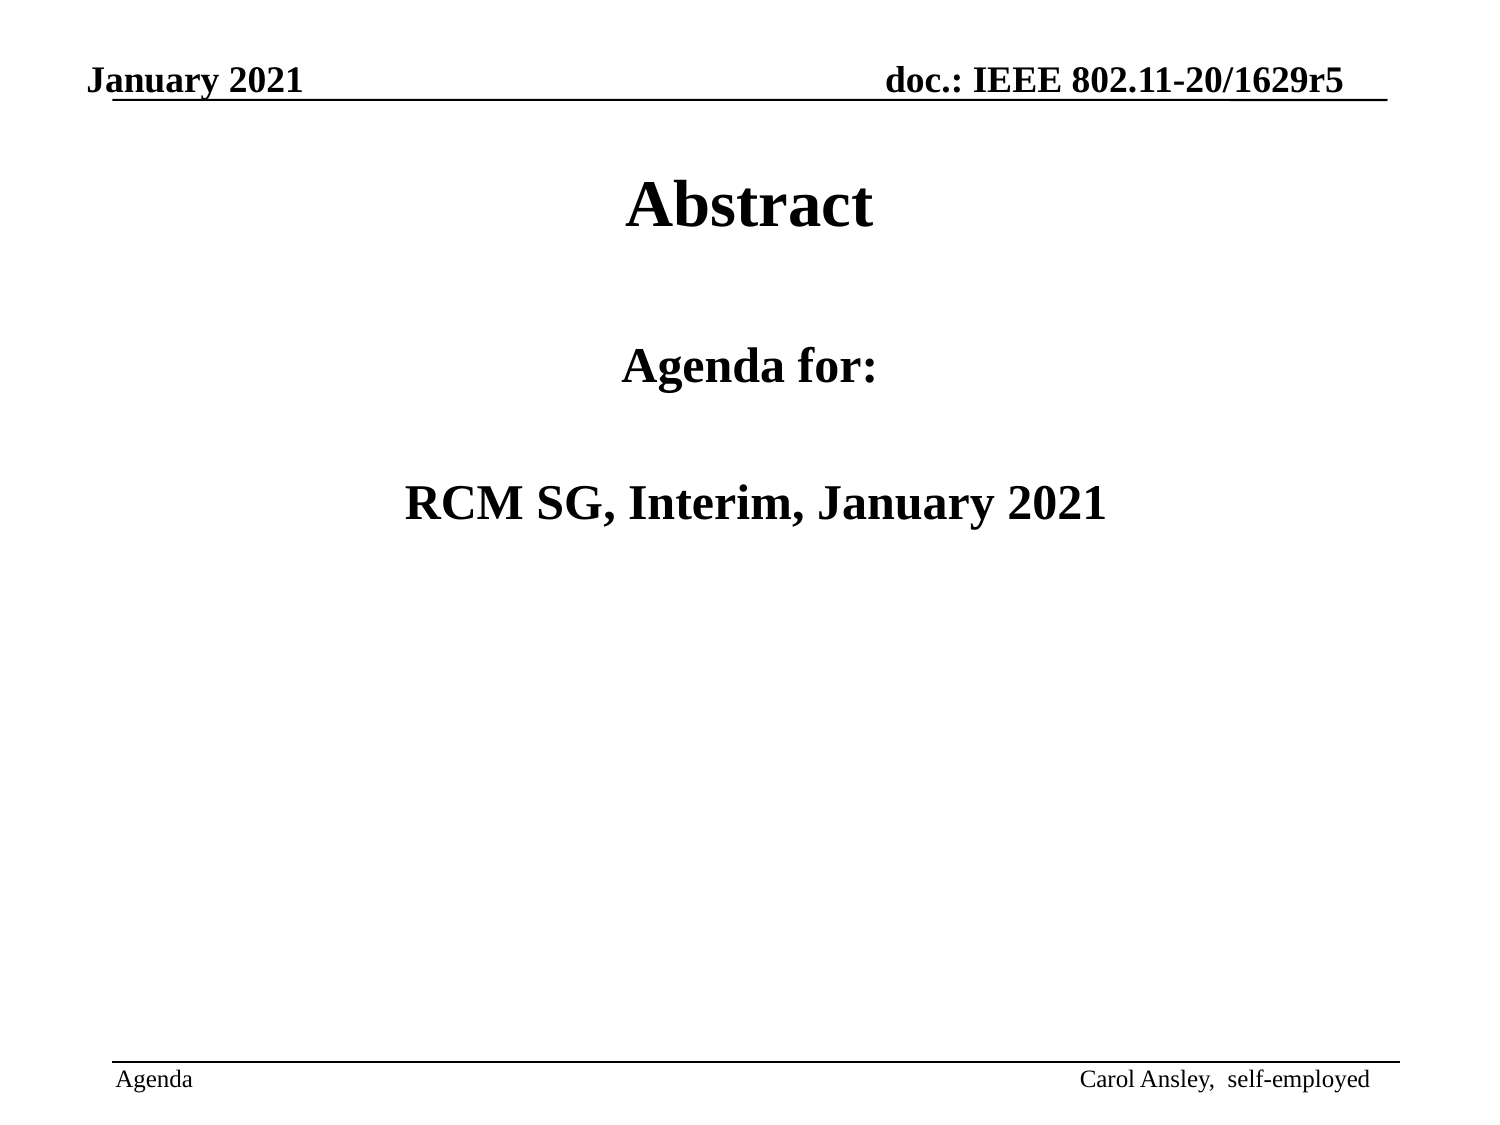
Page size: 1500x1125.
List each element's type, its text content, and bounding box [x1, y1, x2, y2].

text_box Agenda for: RCM SG, Interim, January 2021 [112, 324, 1388, 537]
text_box Abstract [112, 152, 1388, 248]
